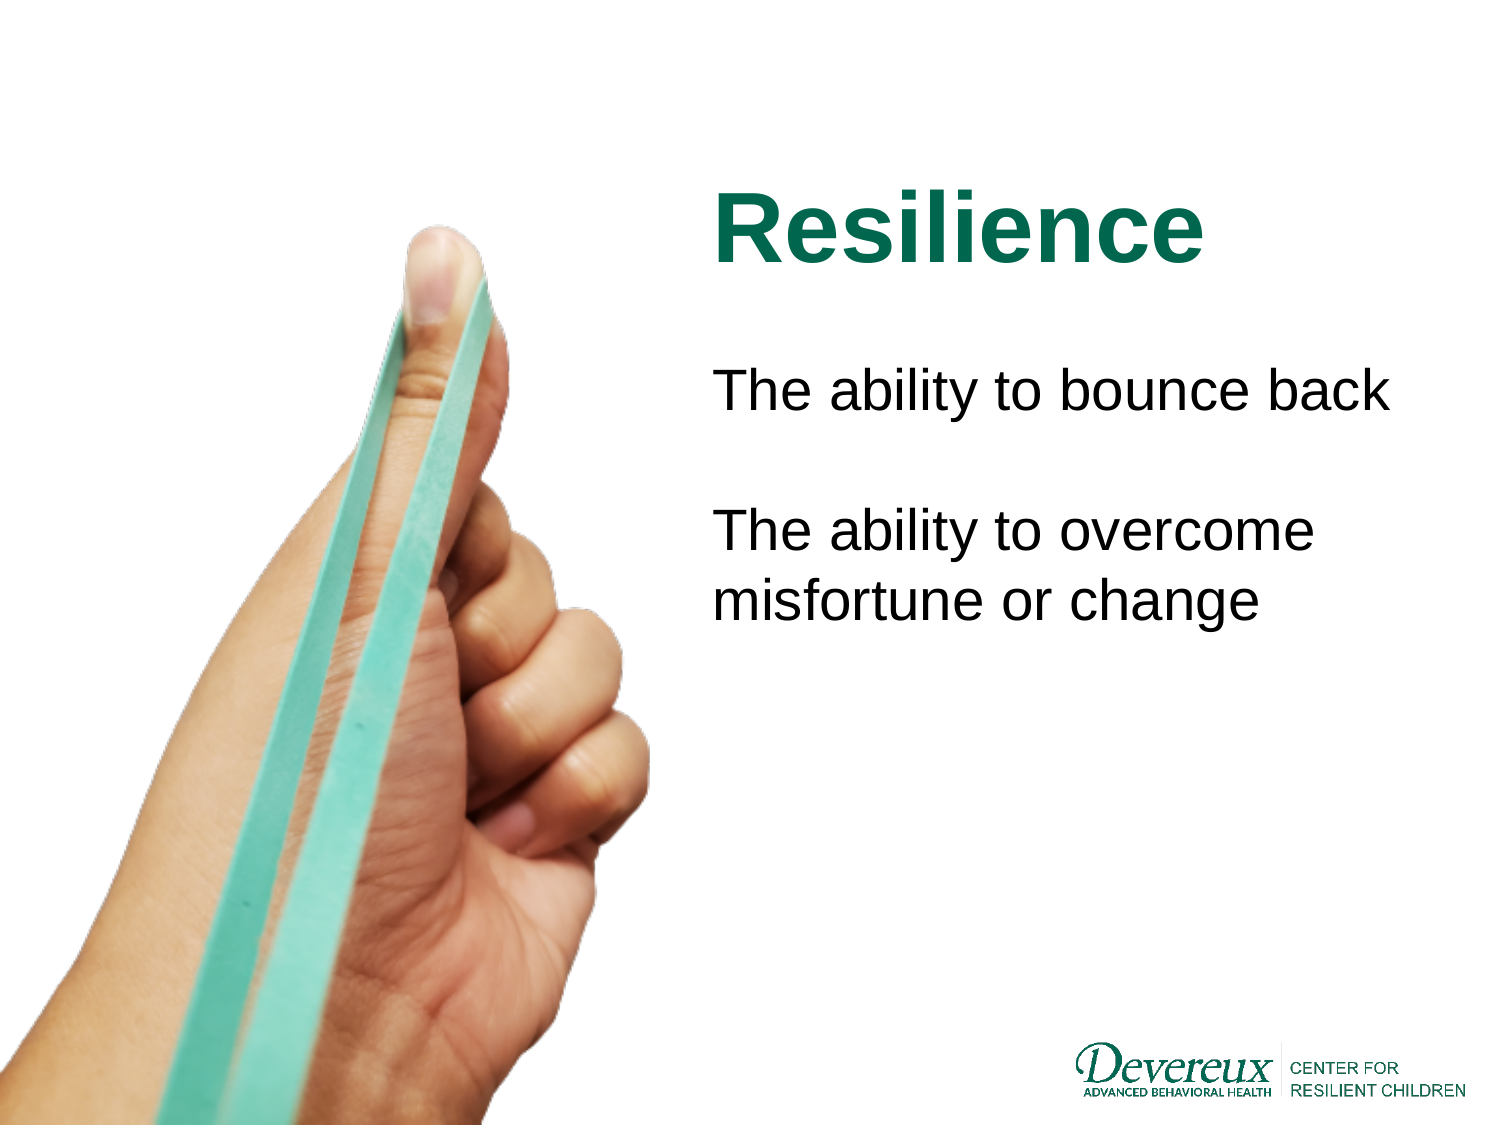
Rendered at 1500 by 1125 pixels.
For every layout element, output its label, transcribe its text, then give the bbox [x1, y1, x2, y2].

picture [1010, 1002, 1500, 1125]
text_box Resilience The ability to bounce back The ability to overcome misfortune or change [849, 155, 1500, 640]
picture [0, 0, 845, 1125]
